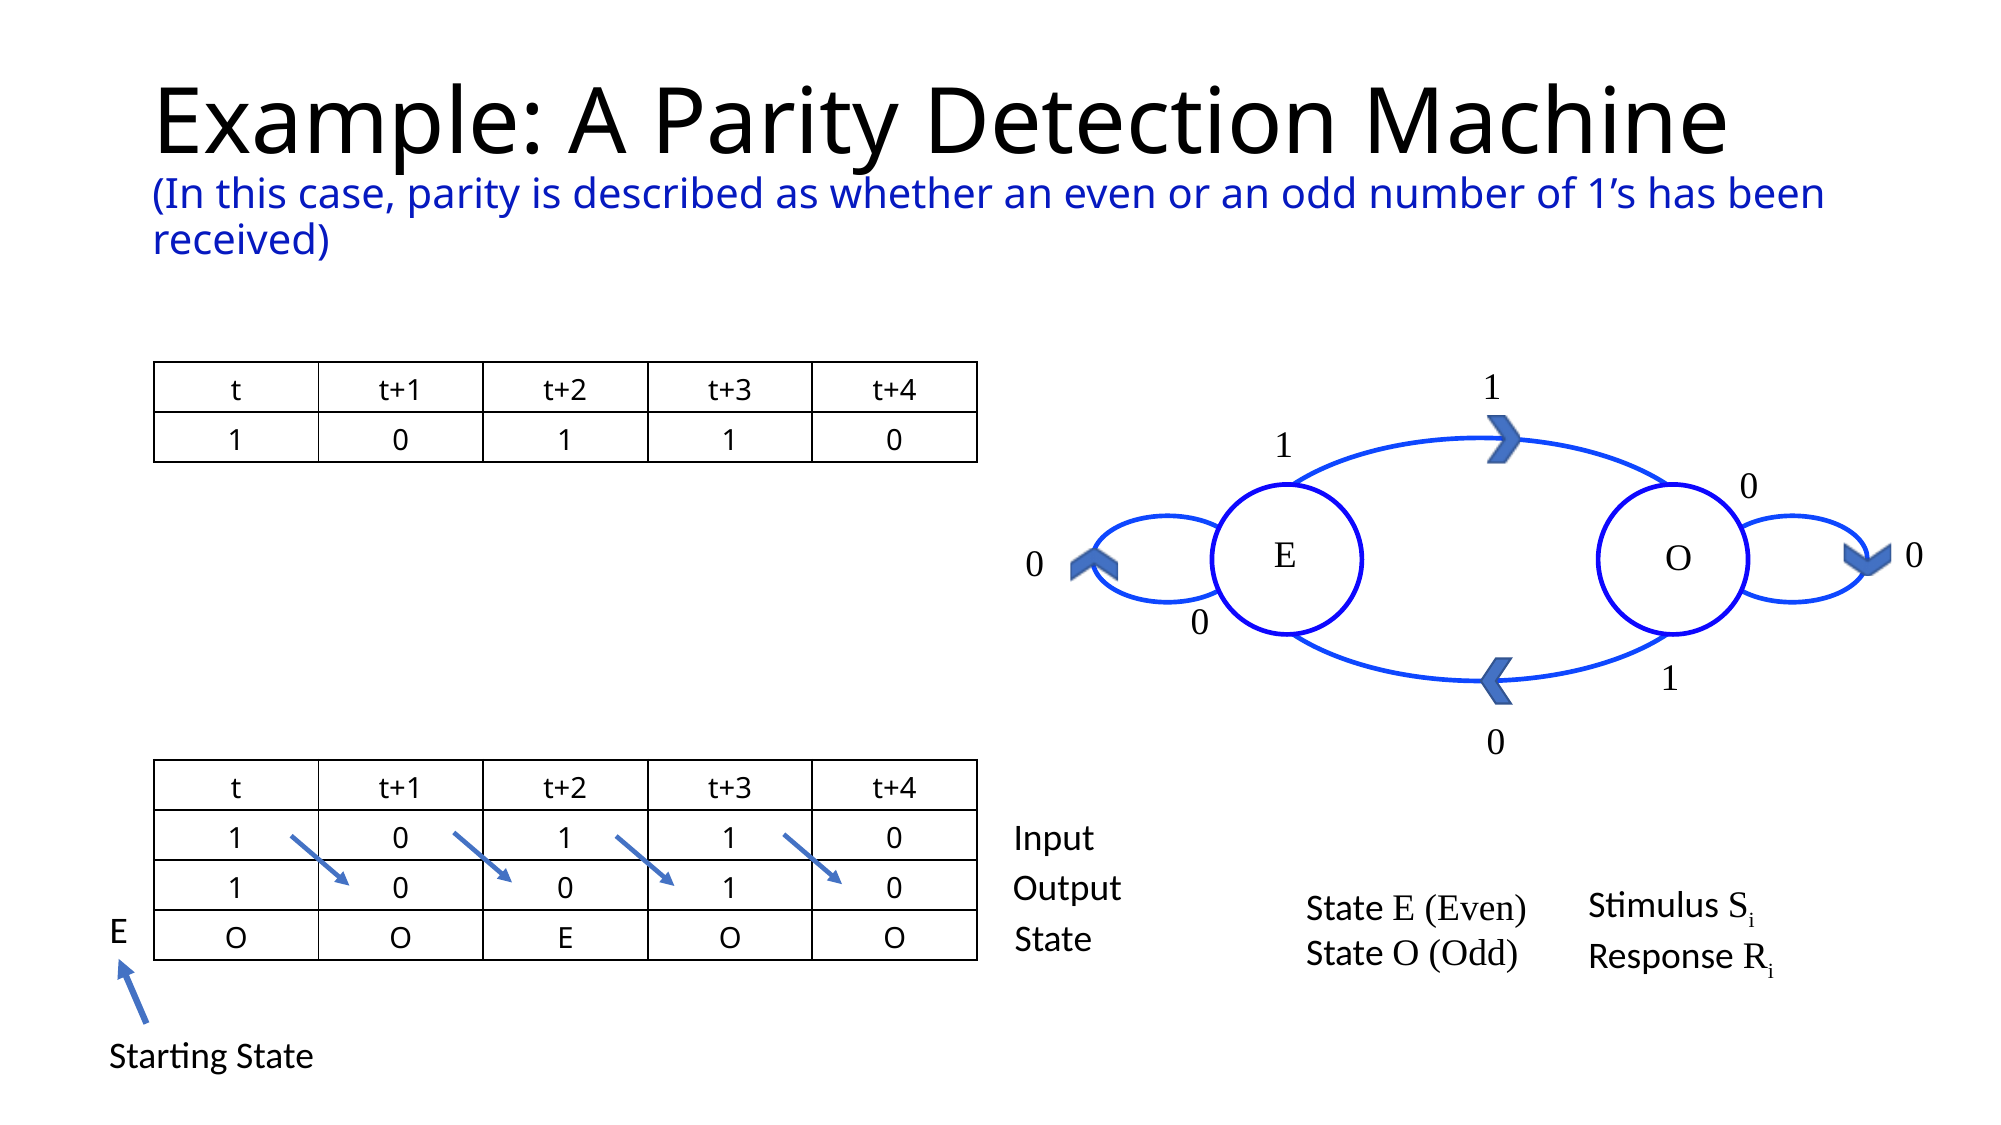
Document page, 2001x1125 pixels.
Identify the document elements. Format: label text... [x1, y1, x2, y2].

table_cell 0 [319, 413, 482, 461]
table_cell O [649, 911, 811, 959]
table_cell 0 [319, 861, 482, 909]
table_header t+4 [813, 363, 976, 411]
table_cell 1 [649, 861, 811, 909]
table_header t+3 [649, 363, 811, 411]
text_box Output [998, 855, 1149, 916]
text_box State [999, 906, 1150, 966]
table_header t+1 [319, 761, 482, 809]
table_header t+2 [484, 363, 647, 411]
table_cell 1 [649, 413, 811, 461]
table_cell 1 [484, 413, 647, 461]
table_header t+2 [484, 761, 647, 809]
table_cell 1 [155, 861, 318, 909]
text_box State E (Even) State O (Odd) [1291, 875, 1578, 981]
table_cell E [484, 911, 647, 959]
table_header t+3 [649, 761, 811, 809]
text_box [1010, 354, 1940, 771]
table_cell O [155, 911, 318, 959]
table_header t [155, 761, 318, 809]
table_cell 0 [319, 811, 482, 859]
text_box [118, 959, 147, 1024]
text_box Stimulus Si Response Ri [1573, 872, 1819, 990]
table_header t [155, 363, 318, 411]
text_box Input [998, 805, 1149, 855]
table_cell 0 [813, 811, 976, 859]
table_cell 1 [649, 811, 811, 859]
table_cell 0 [813, 413, 976, 461]
table_cell O [813, 911, 976, 959]
table_header t+4 [813, 761, 976, 809]
table_cell 0 [813, 861, 976, 909]
table_cell O [319, 911, 482, 959]
table_cell 1 [155, 811, 318, 859]
text_box E [94, 899, 143, 959]
text_box Starting State [94, 1023, 382, 1084]
title Example: A Parity Detection Machine (In this case, parity is described as whether an even or an odd number of 1’s has been received) [137, 59, 1863, 278]
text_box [616, 836, 675, 886]
table_header t+1 [319, 363, 482, 411]
table_cell 1 [155, 413, 318, 461]
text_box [783, 834, 842, 885]
table_cell 1 [484, 811, 647, 859]
table_cell 0 [484, 861, 647, 909]
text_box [453, 832, 512, 883]
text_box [291, 835, 350, 886]
